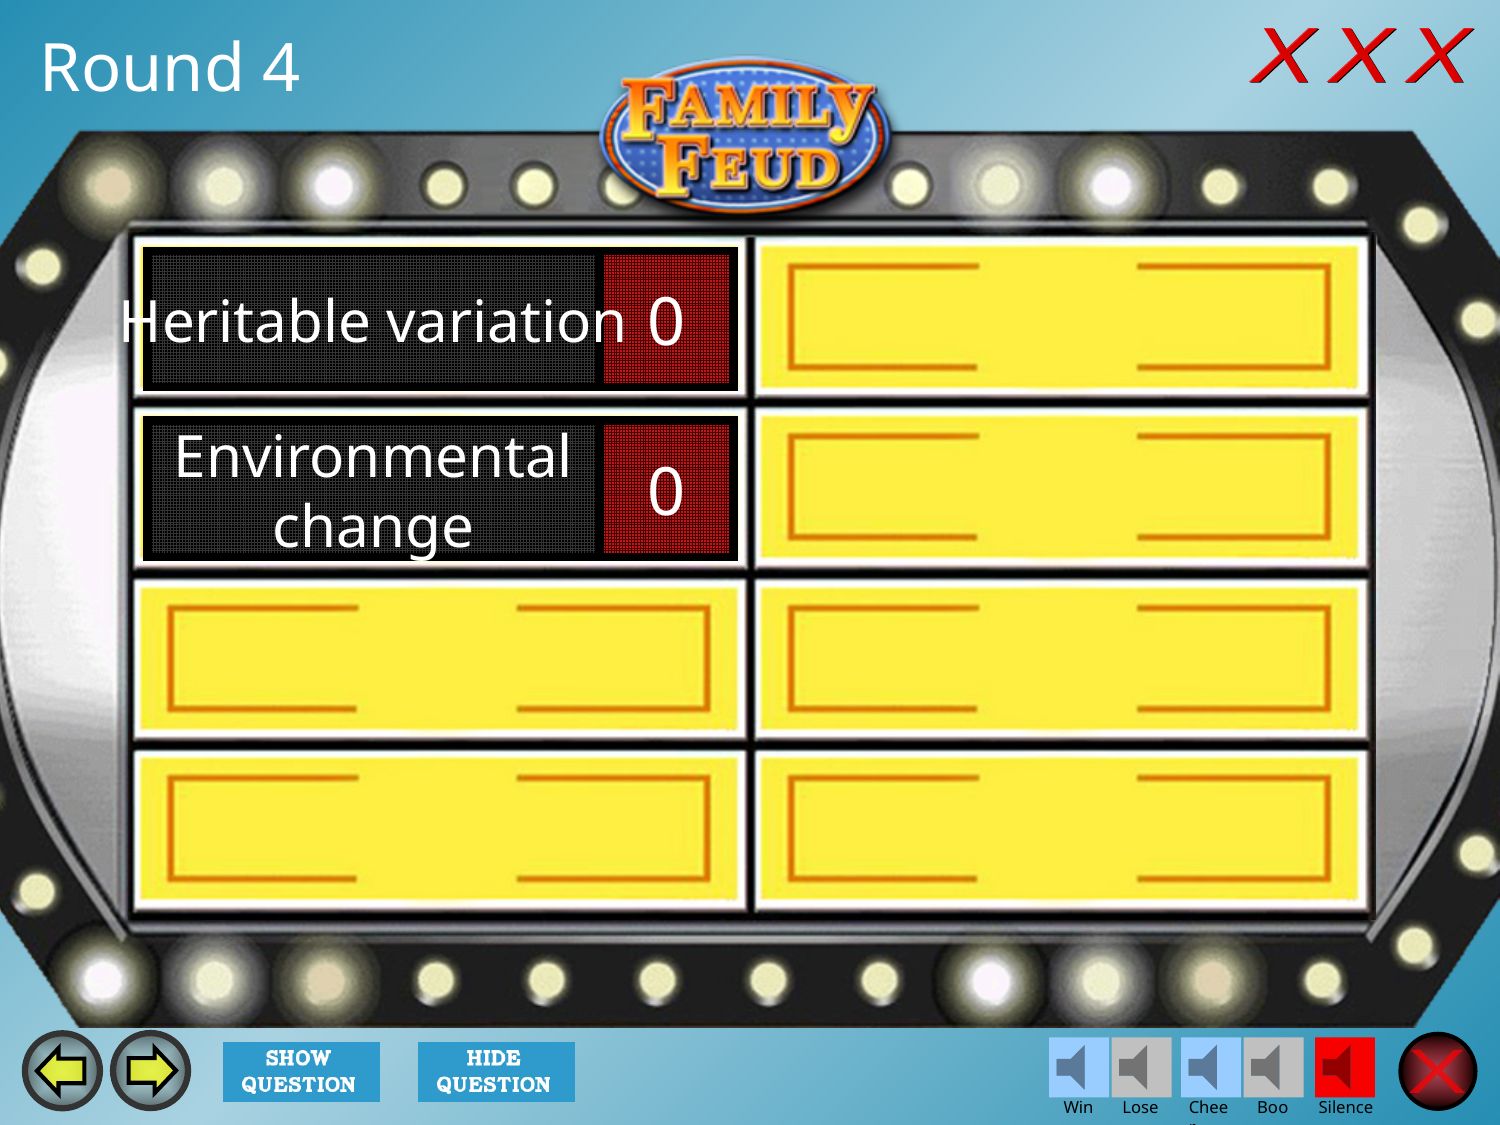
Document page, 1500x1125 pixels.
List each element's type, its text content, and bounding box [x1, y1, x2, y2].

picture [223, 1042, 380, 1102]
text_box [1048, 1037, 1401, 1125]
text_box [1222, 0, 1500, 113]
text_box Round 4 [24, 17, 353, 113]
text_box [1405, 1033, 1476, 1109]
picture [418, 1042, 576, 1102]
picture [0, 45, 1500, 1028]
